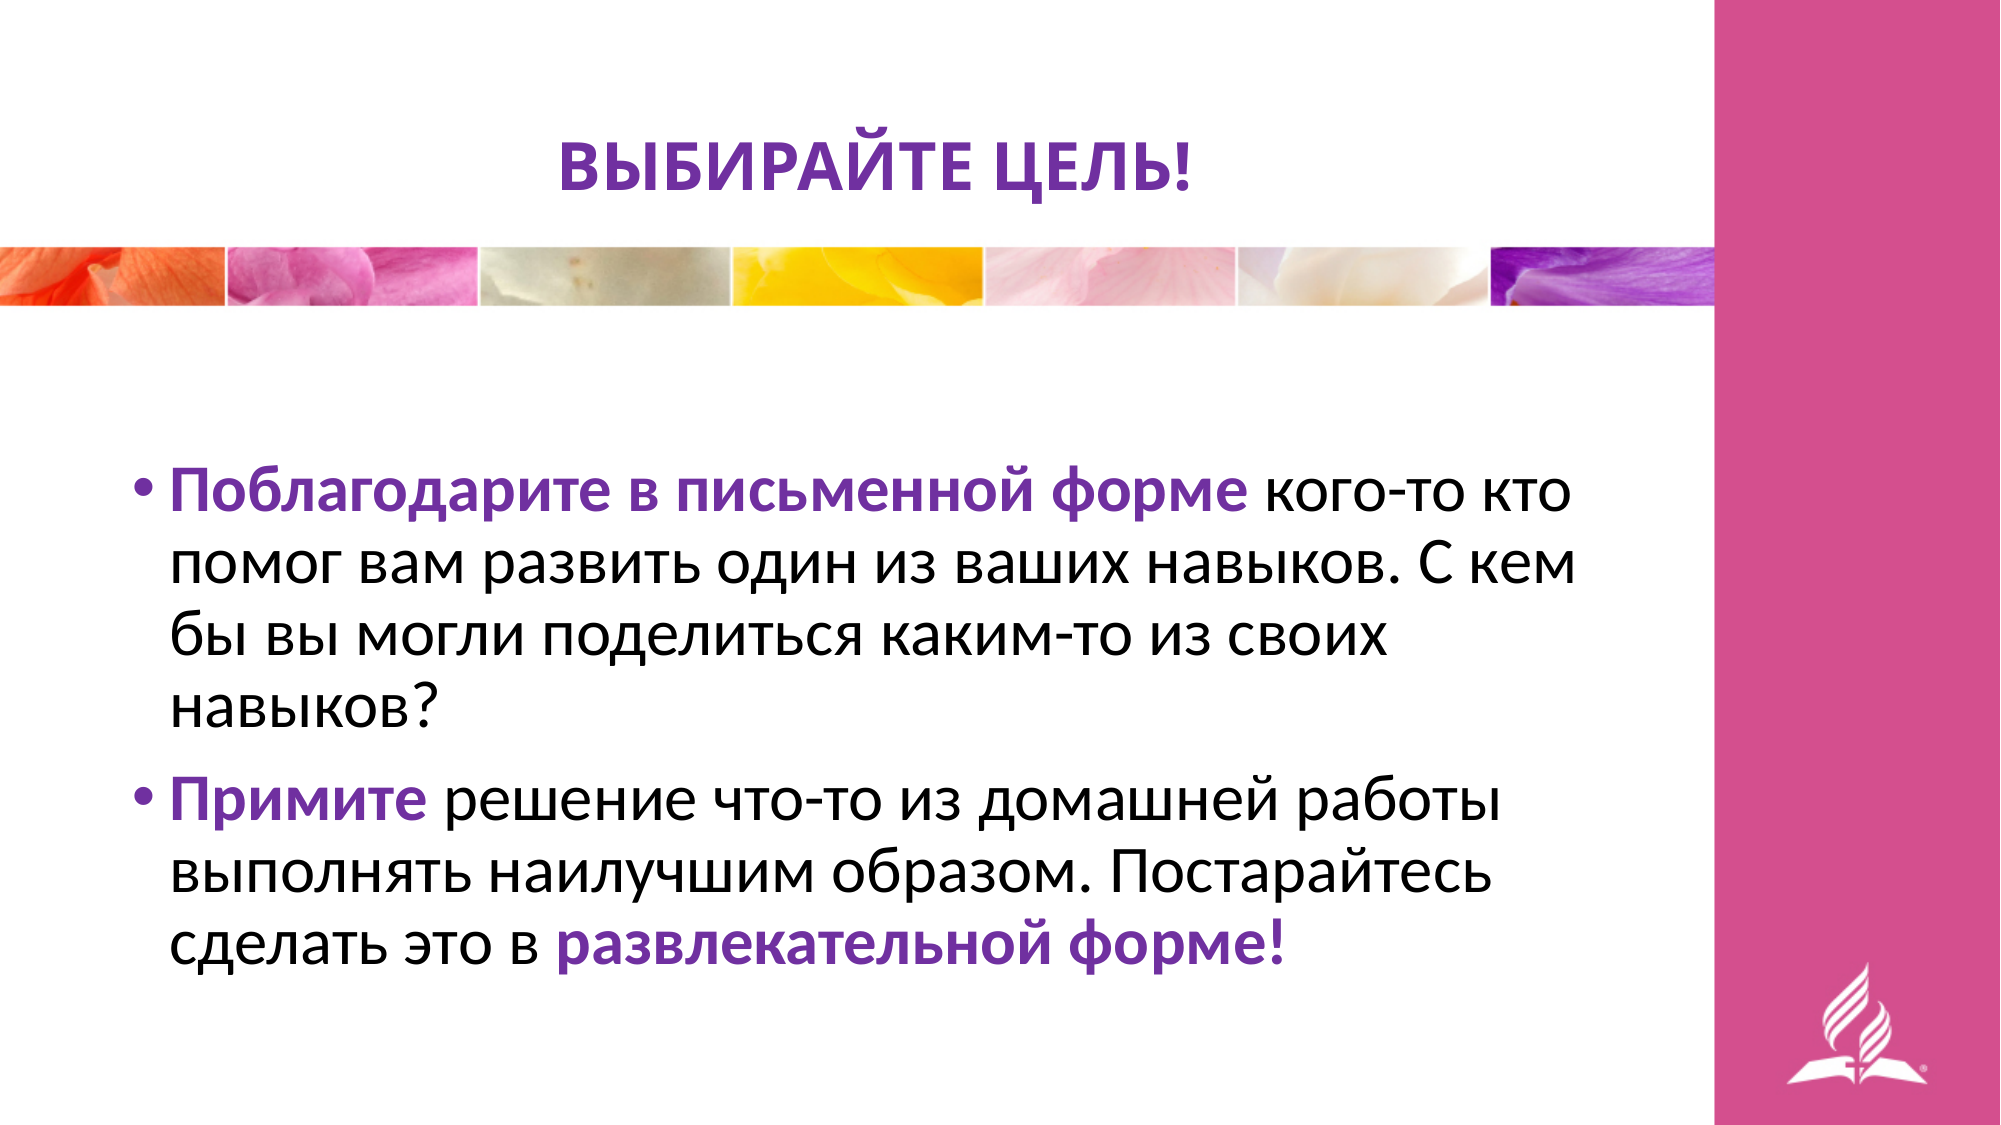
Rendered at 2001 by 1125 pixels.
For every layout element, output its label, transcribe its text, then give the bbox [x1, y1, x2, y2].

title ВЫБИРАЙТЕ ЦЕЛЬ! [137, 59, 1612, 278]
list Поблагодарите в письменной форме кого-то кто помог вам развить один из ваших навыков. С кем бы вы могли поделиться каким-то из своих навыков? Примите решение что-то из домашней работы выполнять наилучшим образом. Постарайтесь сделать это в развлекательной форме! [116, 446, 1618, 1036]
picture [0, 0, 2000, 1125]
